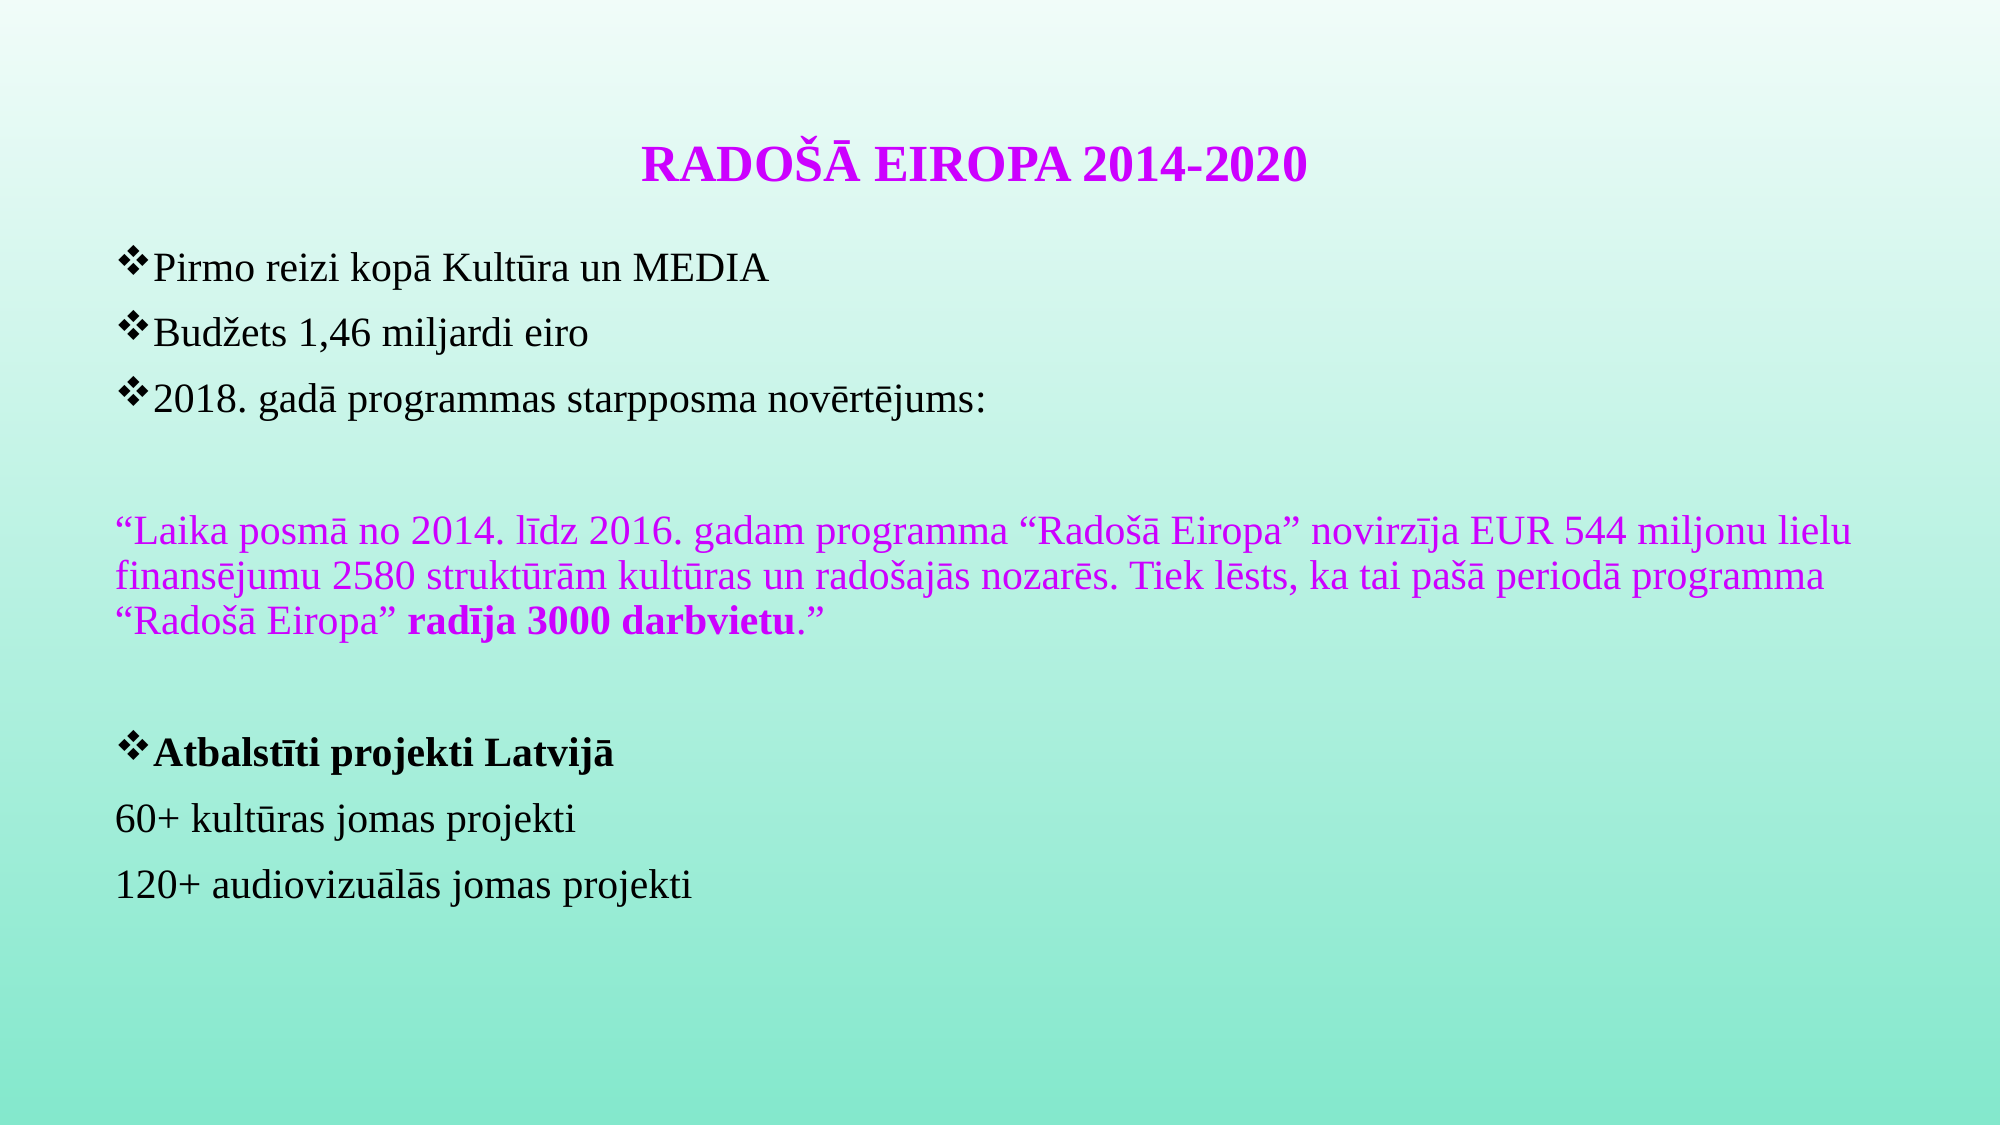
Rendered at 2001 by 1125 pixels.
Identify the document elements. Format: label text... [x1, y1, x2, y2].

subtitle Pirmo reizi kopā Kultūra un MEDIA Budžets 1,46 miljardi eiro 2018. gadā programmas starpposma novērtējums: “Laika posmā no 2014. līdz 2016. gadam programma “Radošā Eiropa” novirzīja EUR 544 miljonu lielu finansējumu 2580 struktūrām kultūras un radošajās nozarēs. Tiek lēsts, ka tai pašā periodā programma “Radošā Eiropa” radīja 3000 darbvietu.” Atbalstīti projekti Latvijā 60+ kultūras jomas projekti 120+ audiovizuālās jomas projekti [99, 237, 1913, 1038]
title RADOŠĀ EIROPA 2014-2020 [125, 87, 1825, 200]
